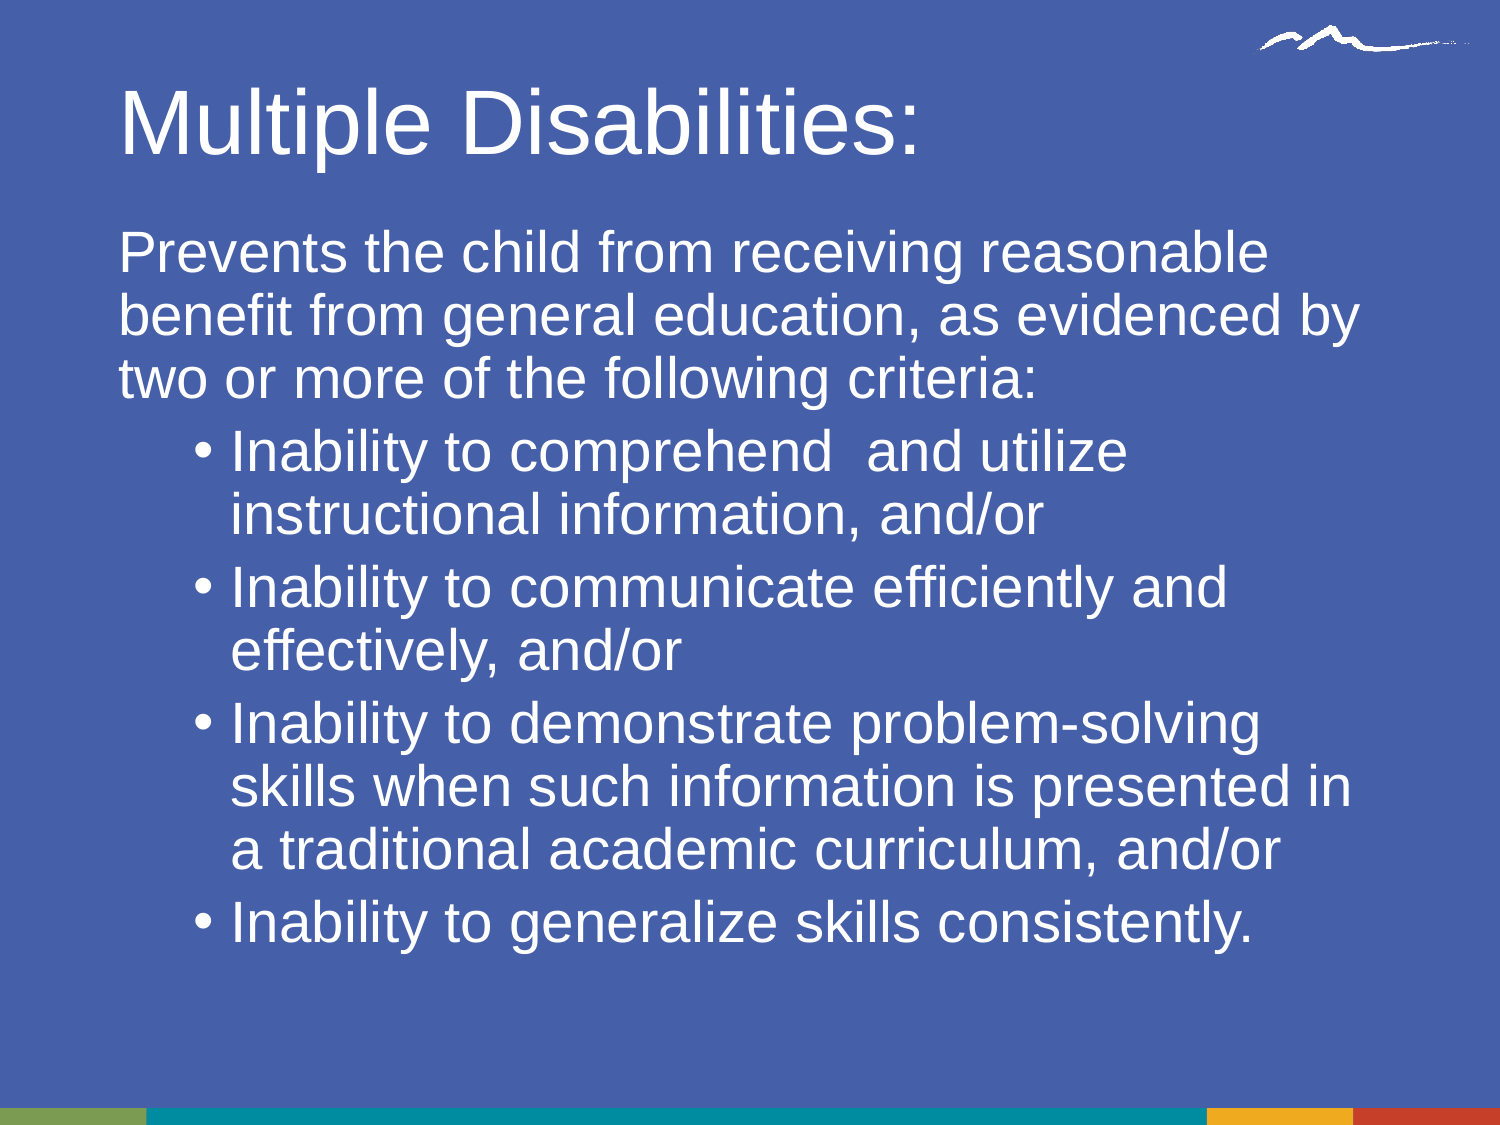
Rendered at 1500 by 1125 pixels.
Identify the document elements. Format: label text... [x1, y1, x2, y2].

list Prevents the child from receiving reasonable benefit from general education, as evidenced by two or more of the following criteria: Inability to comprehend and utilize instructional information, and/or Inability to communicate efficiently and effectively, and/or Inability to demonstrate problem-solving skills when such information is presented in a traditional academic curriculum, and/or Inability to generalize skills consistently. [103, 215, 1397, 1014]
title Multiple Disabilities: [103, 59, 1397, 189]
